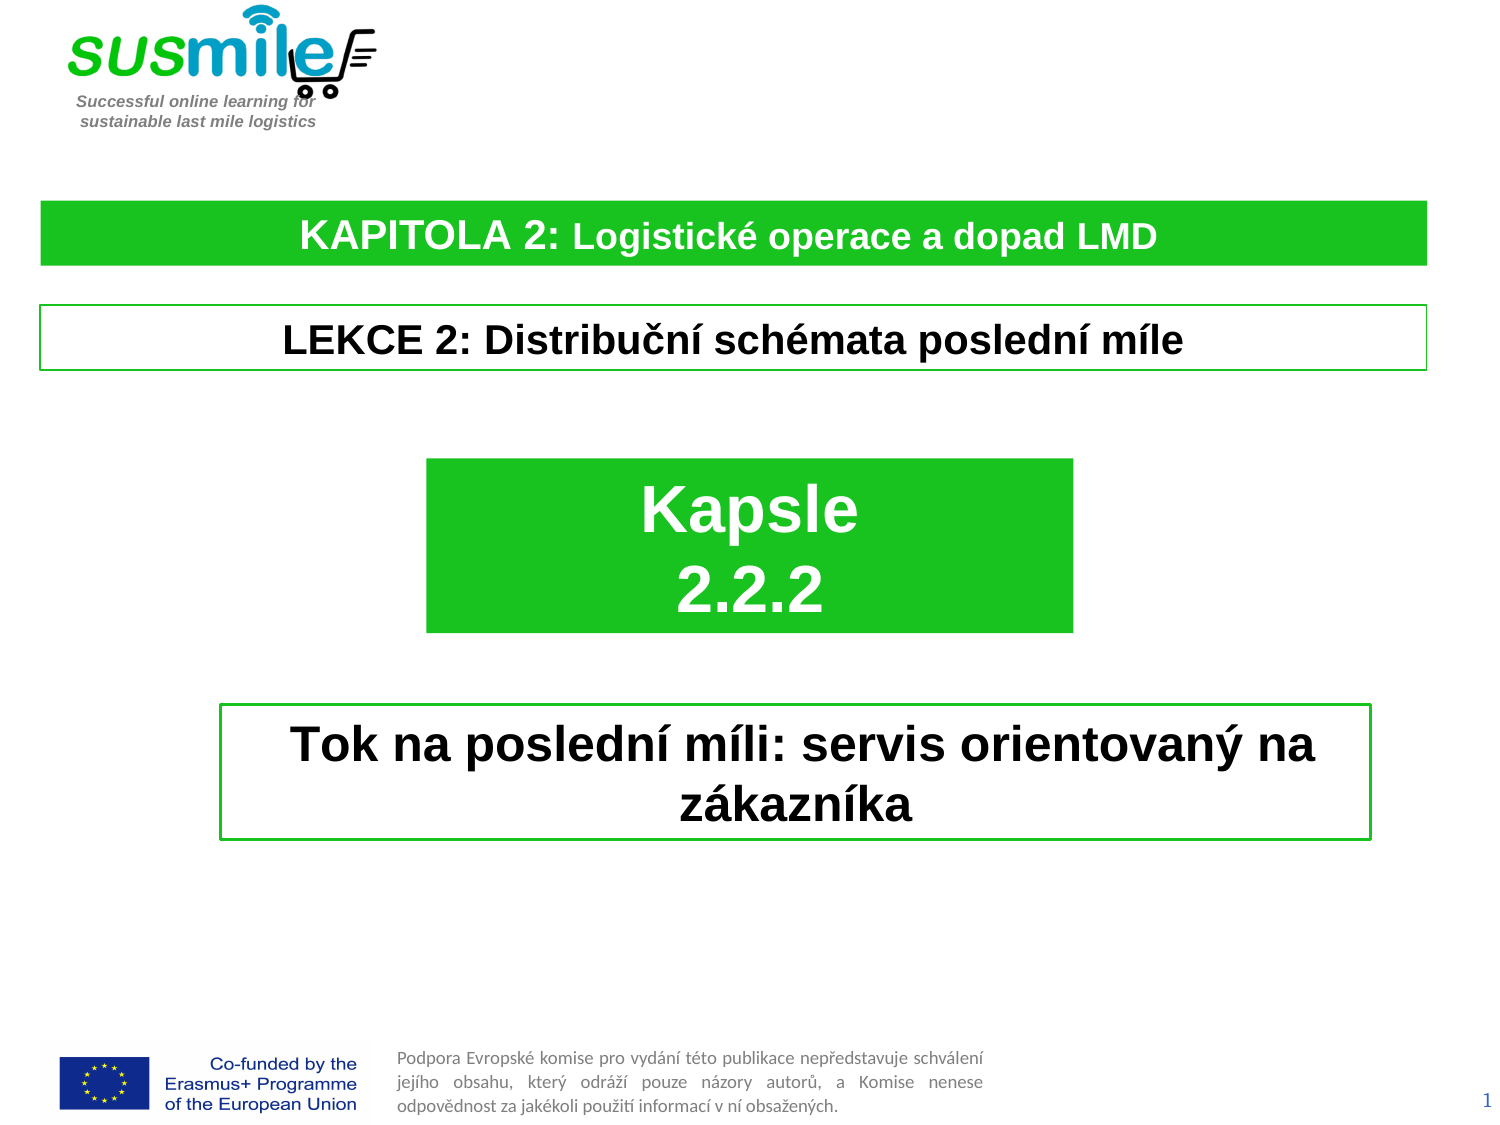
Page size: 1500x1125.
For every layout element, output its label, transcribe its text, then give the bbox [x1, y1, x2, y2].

text_box Kapsle 2.2.2 [426, 458, 1074, 634]
text_box Tok na poslední míli: servis orientovaný na zákazníka [220, 704, 1371, 840]
slide_number 1 [1156, 1069, 1500, 1125]
text_box KAPITOLA 2: Logistické operace a dopad LMD [40, 200, 1428, 266]
text_box LEKCE 2: Distribuční schémata poslední míle [39, 304, 1427, 370]
picture [41, 1042, 372, 1125]
picture [61, 0, 400, 107]
